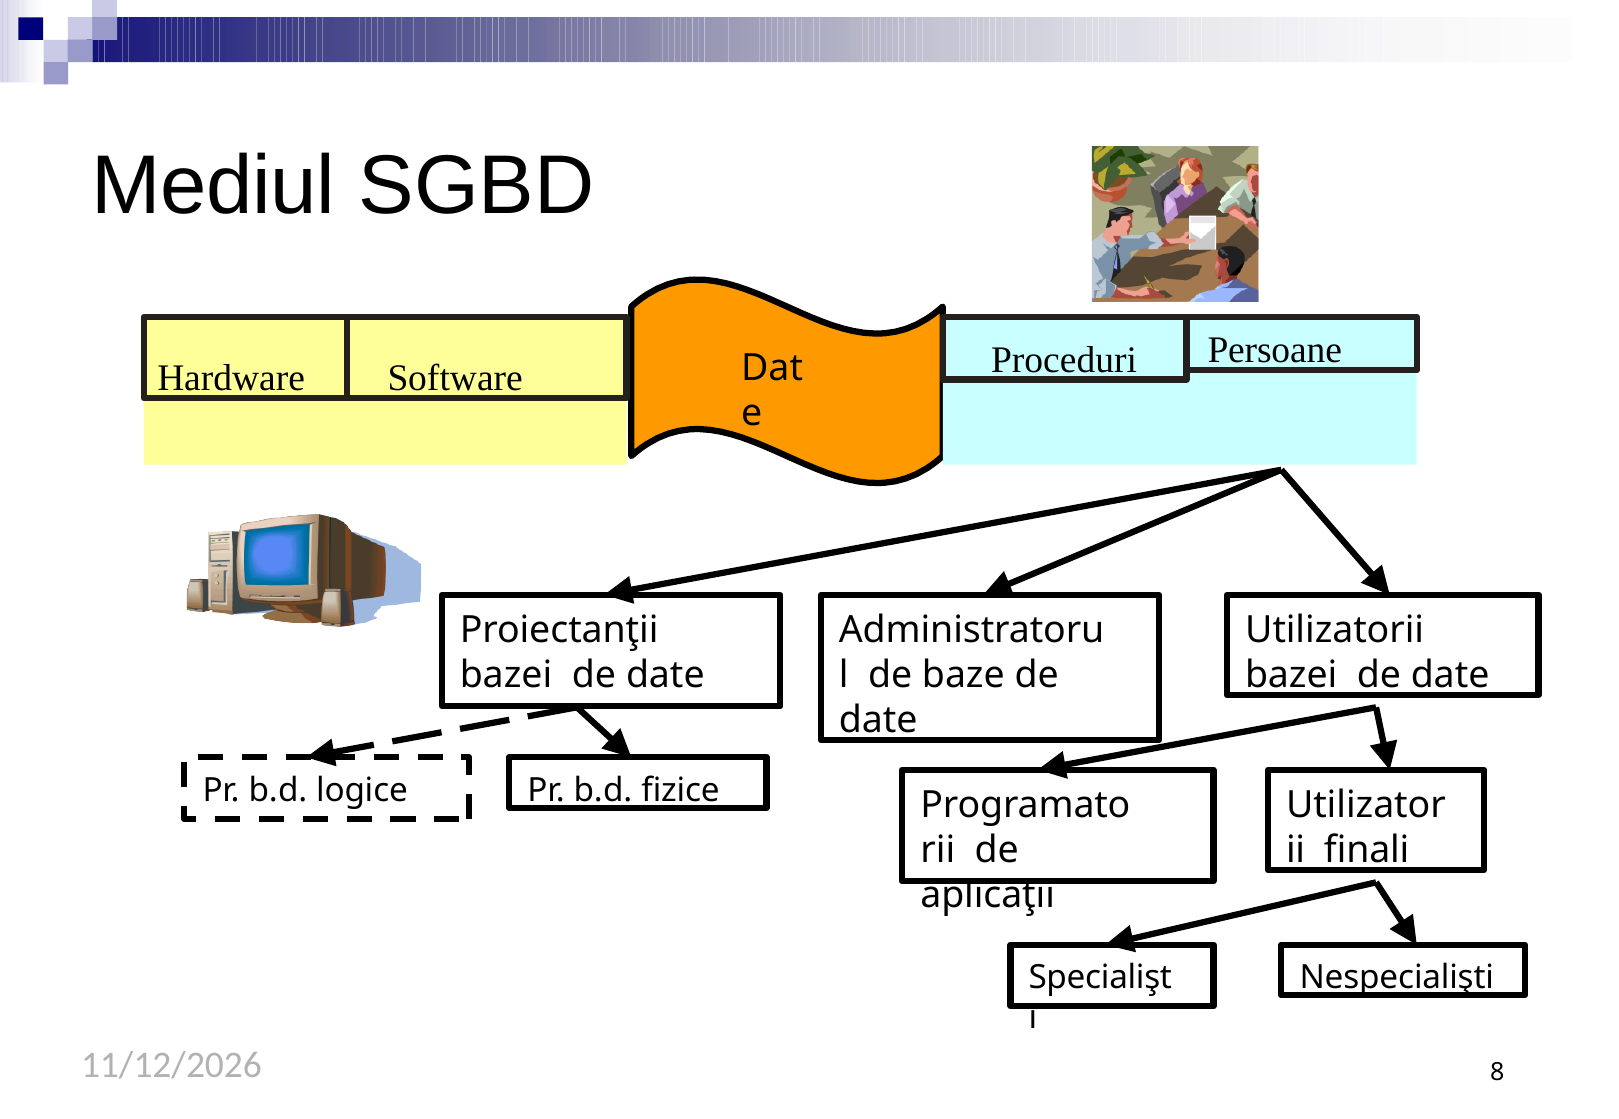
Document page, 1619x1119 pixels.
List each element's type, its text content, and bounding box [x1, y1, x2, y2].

text_box [1091, 146, 1259, 274]
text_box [1285, 466, 1391, 702]
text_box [603, 466, 1285, 752]
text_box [438, 466, 602, 702]
slide_number 8 [1483, 1051, 1530, 1119]
text_box Specialişti [1026, 1018, 1174, 1036]
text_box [306, 703, 632, 767]
title Mediul SGBD [88, 127, 598, 317]
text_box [1007, 960, 1398, 1010]
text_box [180, 753, 1417, 953]
text_box Nespecialişti [1402, 944, 1525, 996]
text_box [143, 276, 1417, 487]
text_box Utilizatorii finali [1422, 769, 1485, 871]
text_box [1007, 703, 1398, 752]
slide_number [80, 1040, 454, 1097]
text_box [186, 514, 422, 627]
text_box Utilizatorii bazei de date [1395, 594, 1539, 696]
